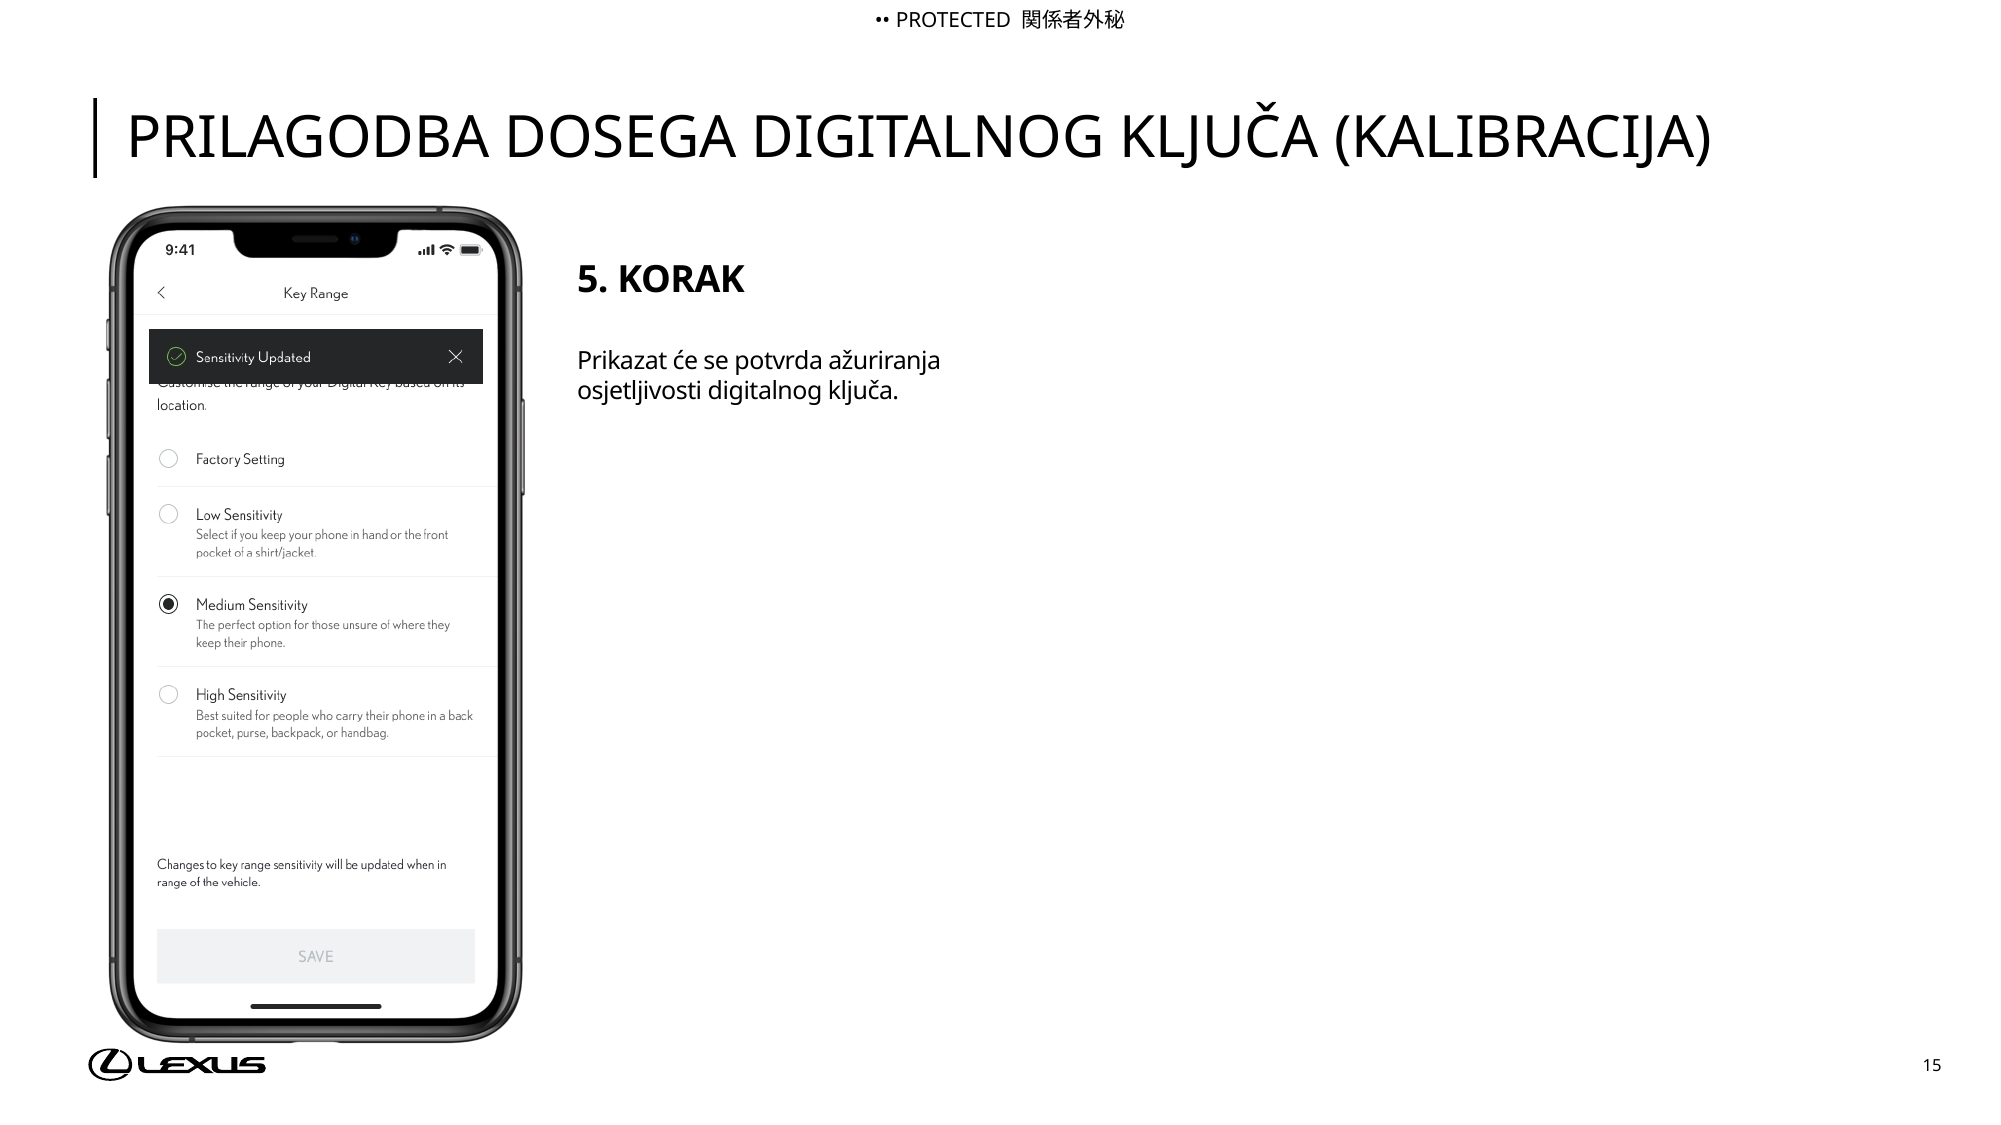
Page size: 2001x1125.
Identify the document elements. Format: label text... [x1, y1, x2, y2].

list Prilagodba dosega digitalnog ključa (kalibracija) [93, 98, 1928, 178]
text_box 5. KORAK Prikazat će se potvrda ažuriranja osjetljivosti digitalnog ključa. [562, 247, 998, 777]
picture [98, 199, 534, 1051]
